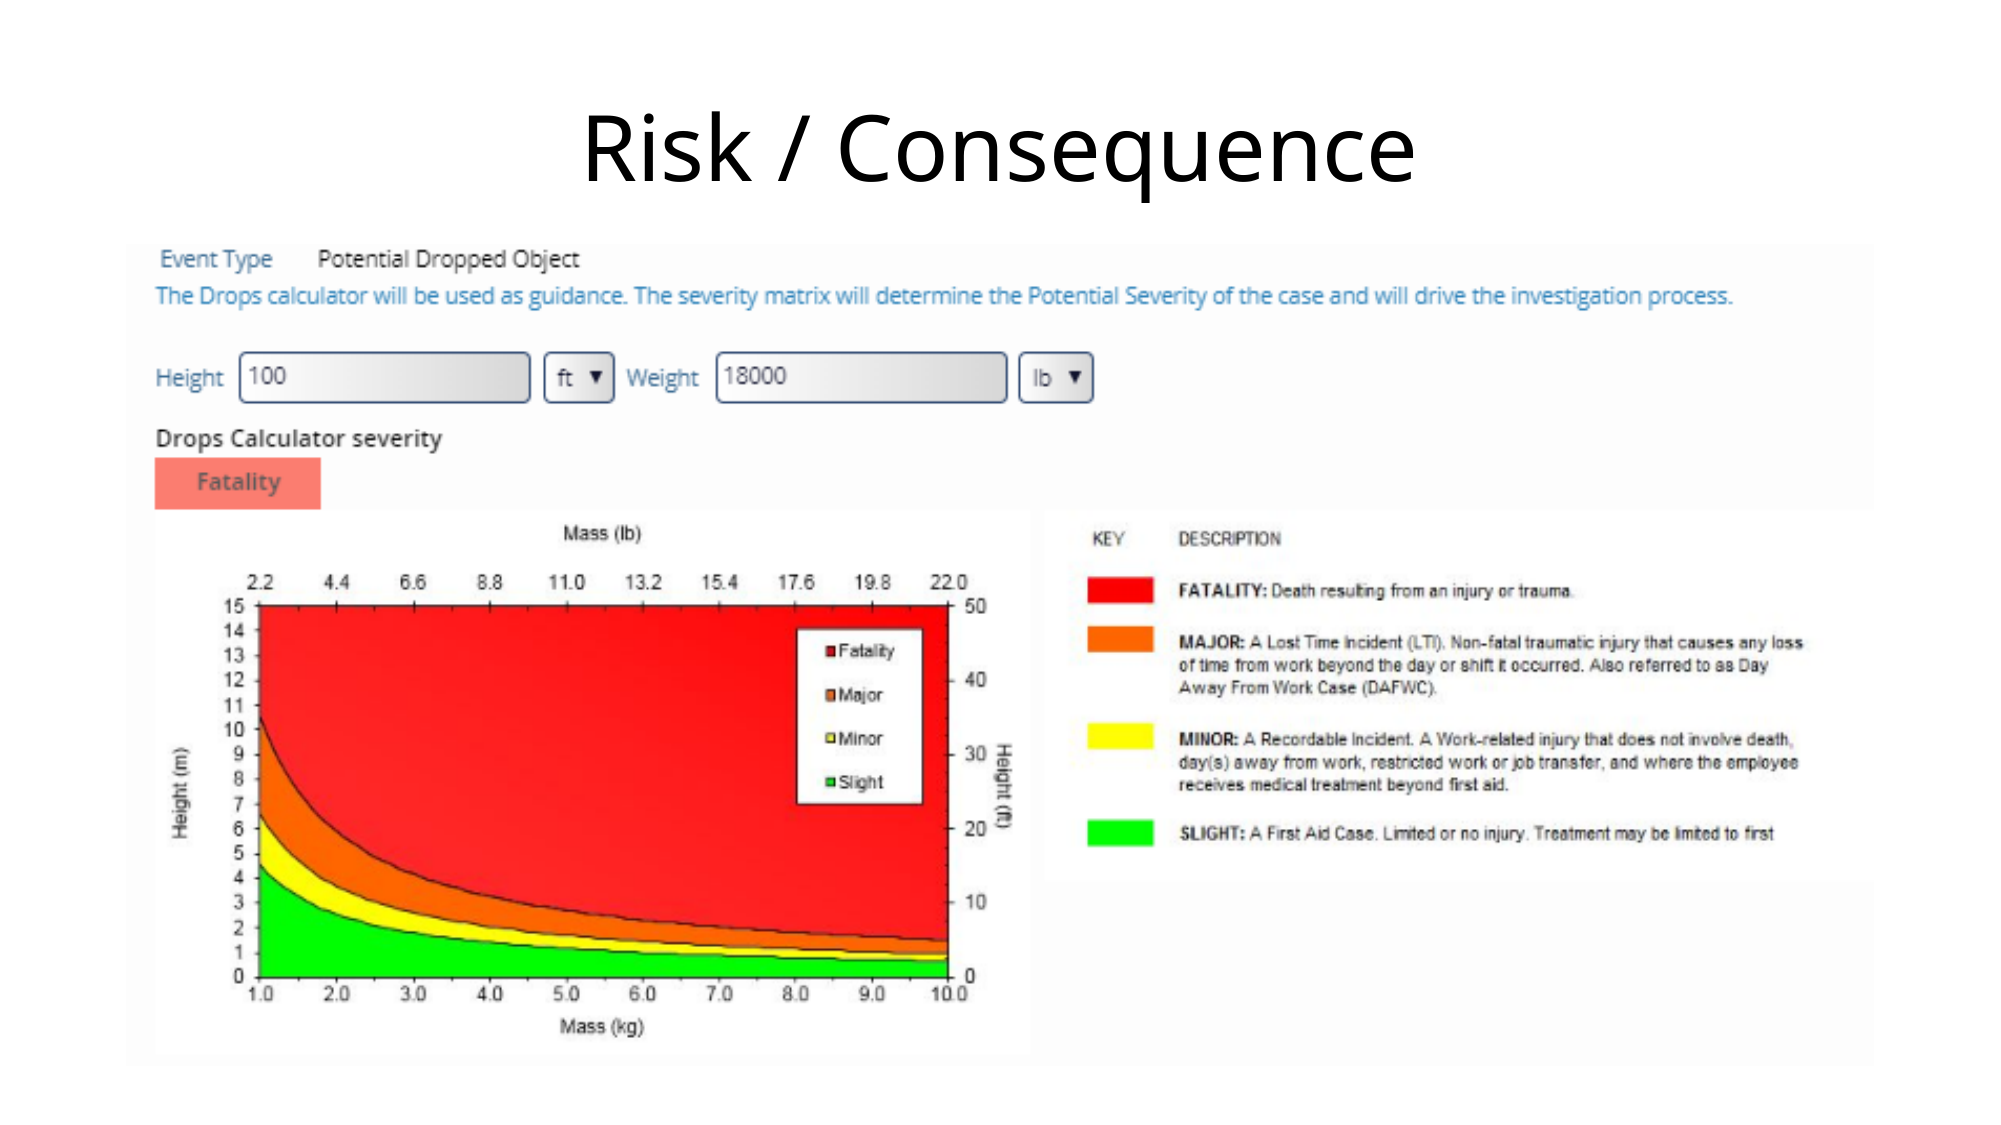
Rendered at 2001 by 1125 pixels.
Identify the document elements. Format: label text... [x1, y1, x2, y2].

title Risk / Consequence [137, 59, 1863, 244]
picture [126, 244, 1874, 1066]
